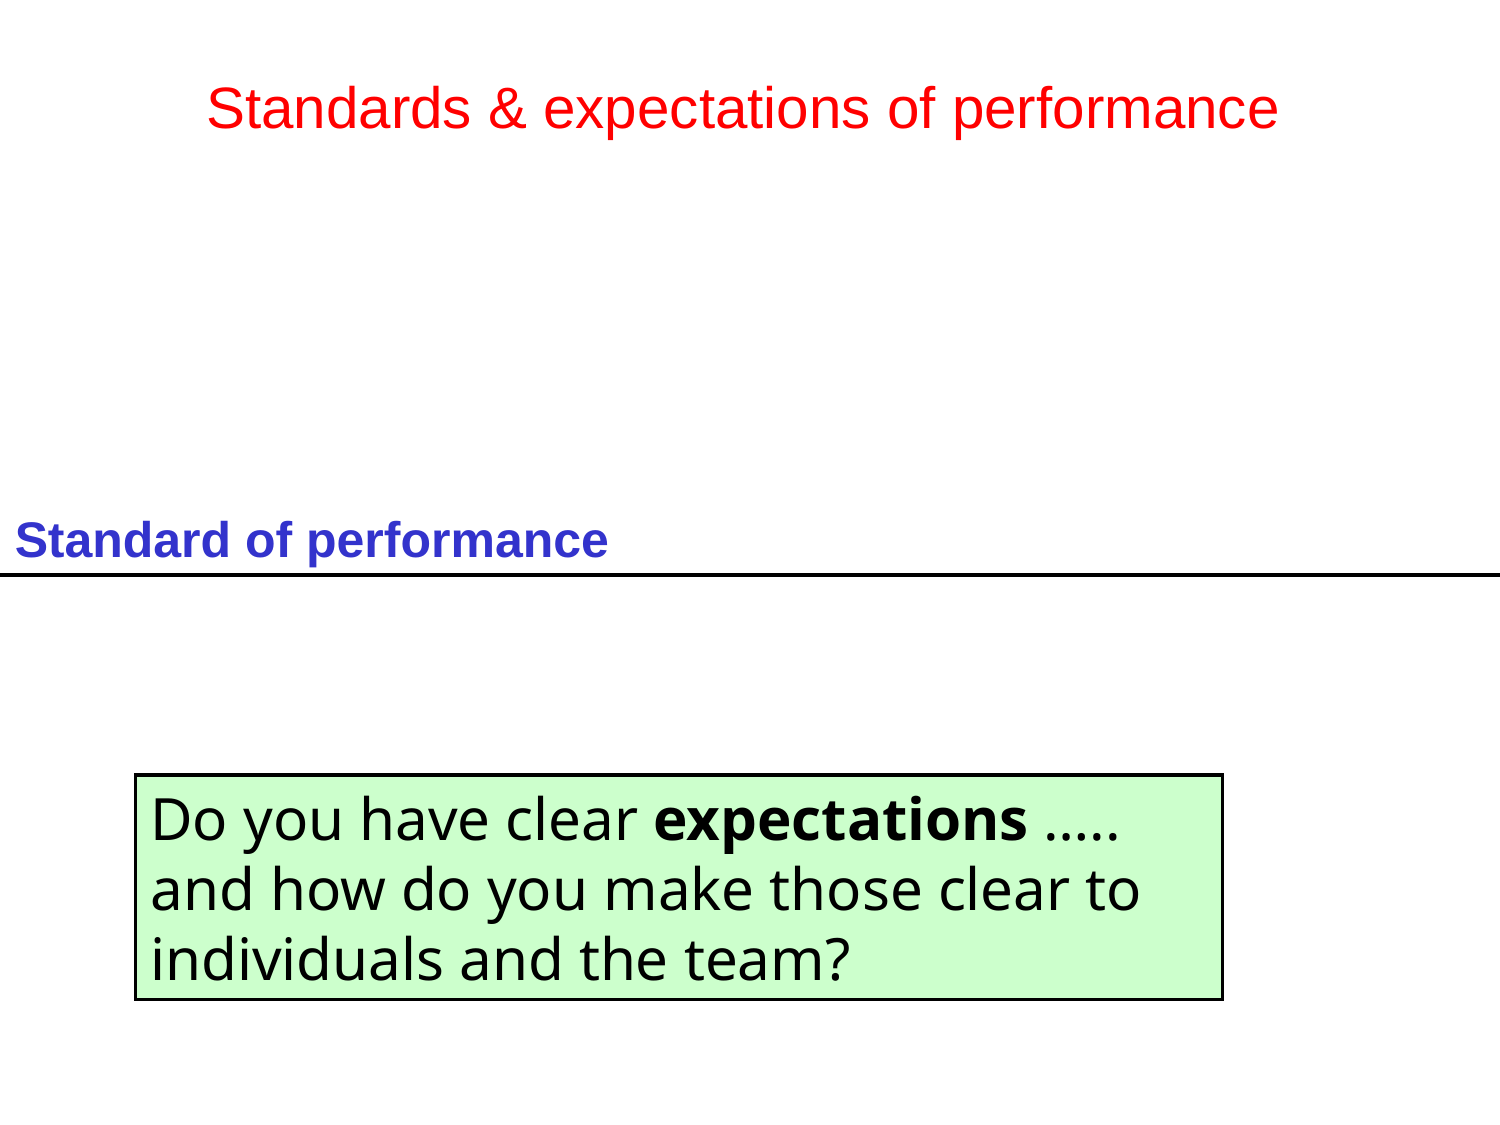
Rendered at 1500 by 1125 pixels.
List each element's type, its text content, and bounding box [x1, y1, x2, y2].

text_box Standards & expectations of performance [74, 62, 1413, 148]
text_box Do you have clear expectations ….. and how do you make those clear to individuals and the team? [135, 774, 1223, 1000]
text_box Standard of performance [0, 499, 1100, 574]
